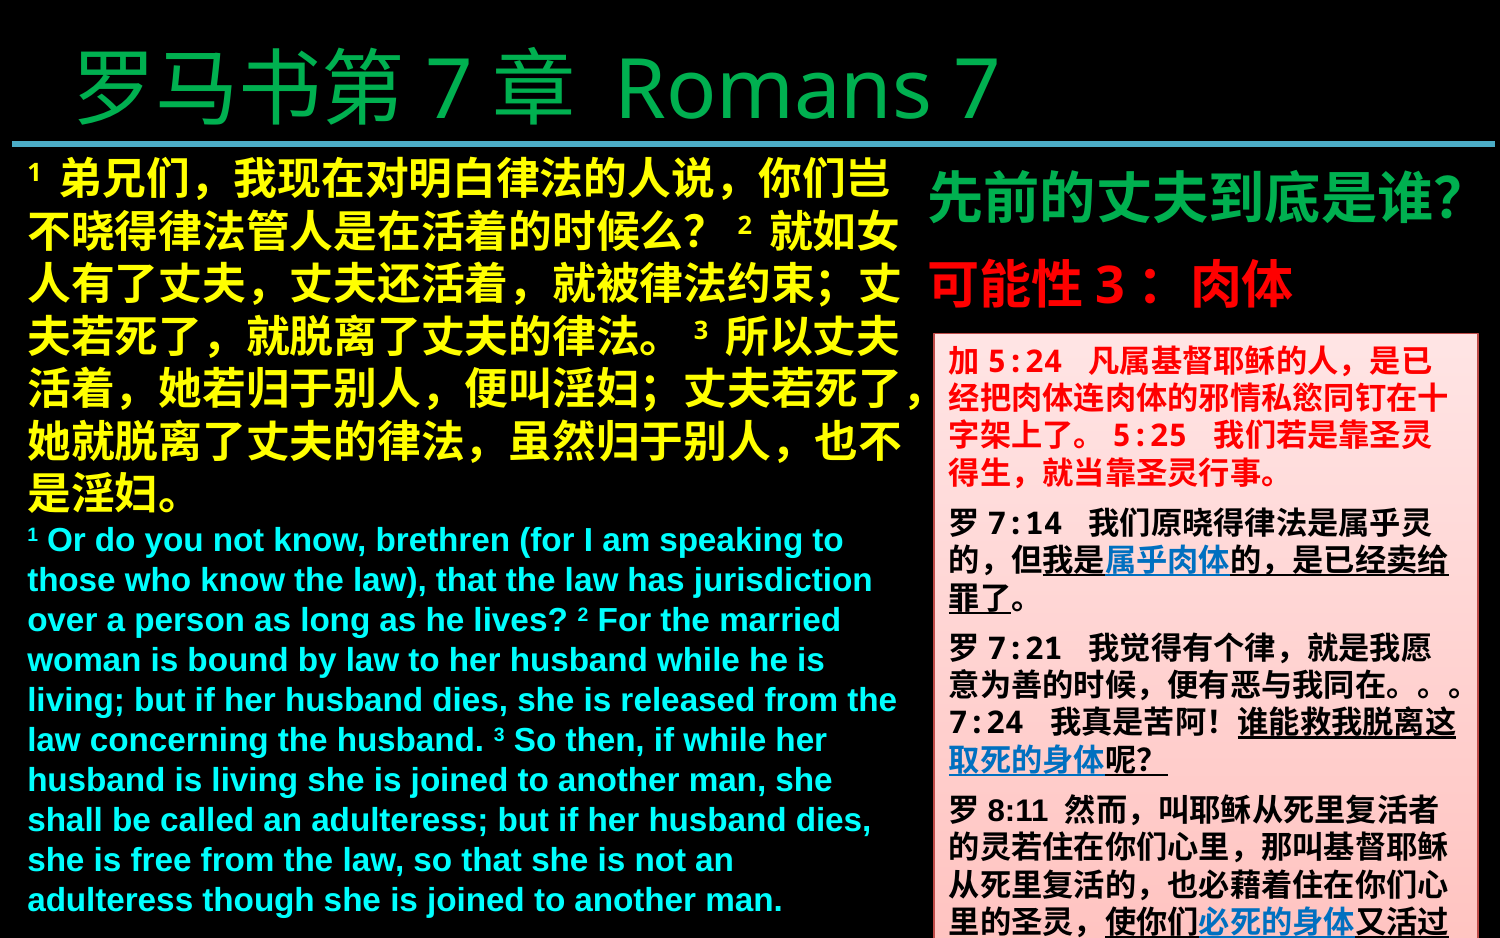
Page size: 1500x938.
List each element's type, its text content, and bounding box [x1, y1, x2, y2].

text_box 加5:24 凡属基督耶稣的人，是已经把肉体连肉体的邪情私慾同钉在十字架上了。5:25 我们若是靠圣灵得生，就当靠圣灵行事。 罗7:14 我们原晓得律法是属乎灵的，但我是属乎肉体的，是已经卖给罪了。 罗7:21 我觉得有个律，就是我愿意为善的时候，便有恶与我同在。。。7:24 我真是苦阿！谁能救我脱离这取死的身体呢？ 罗8:11 然而，叫耶稣从死里复活者的灵若住在你们心里，那叫基督耶稣从死里复活的，也必藉着住在你们心里的圣灵，使你们必死的身体又活过来。 [933, 333, 1479, 938]
text_box 1 弟兄们，我现在对明白律法的人说，你们岂不晓得律法管人是在活着的时候么？2 就如女人有了丈夫，丈夫还活着，就被律法约束；丈夫若死了，就脱离了丈夫的律法。3 所以丈夫活着，她若归于别人，便叫淫妇；丈夫若死了，她就脱离了丈夫的律法，虽然归于别人，也不是淫妇。 1 Or do you not know, brethren (for I am speaking to those who know the law), that the law has jurisdiction over a person as long as he lives? 2 For the married woman is bound by law to her husband while he is living; but if her husband dies, she is released from the law concerning the husband. 3 So then, if while her husband is living she is joined to another man, she shall be called an adulteress; but if her husband dies, she is free from the law, so that she is not an adulteress though she is joined to another man. [12, 150, 925, 938]
text_box 罗马书第7章 Romans 7 [57, 27, 1017, 143]
text_box 可能性3：肉体 [912, 244, 1500, 322]
text_box 先前的丈夫到底是谁？ [912, 154, 1495, 237]
